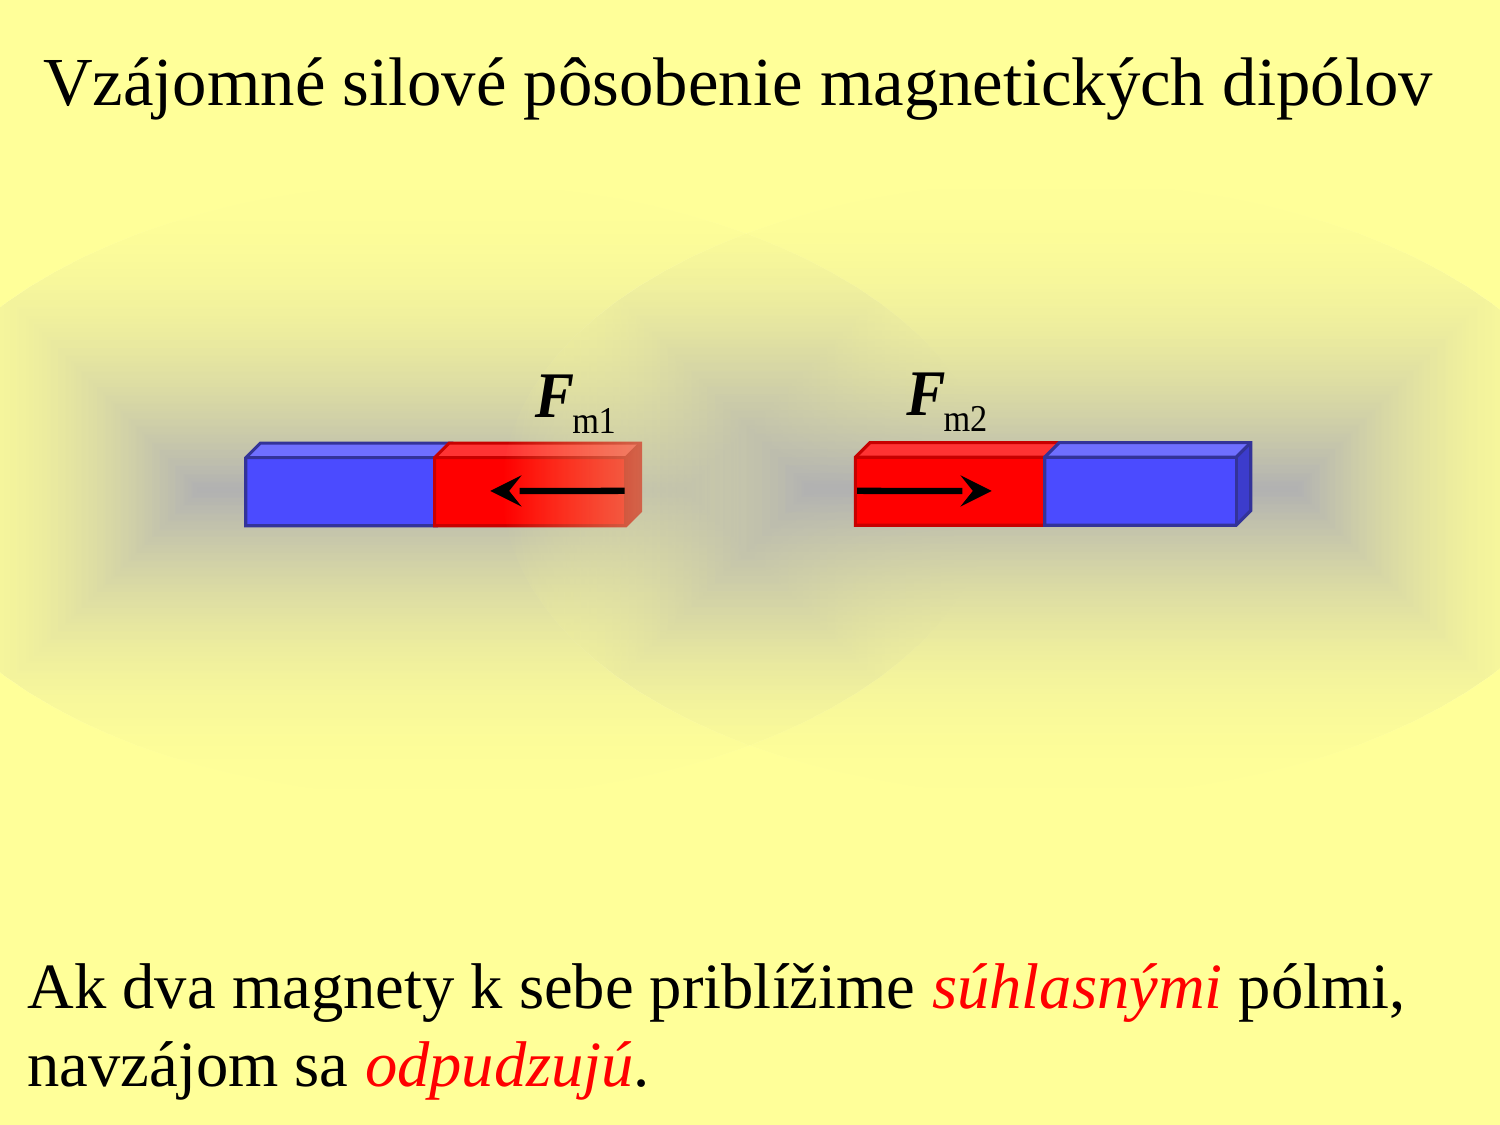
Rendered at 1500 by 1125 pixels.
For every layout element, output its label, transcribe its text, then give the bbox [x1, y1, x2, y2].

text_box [0, 182, 993, 797]
text_box Vzájomné silové pôsobenie magnetických dipólov [27, 29, 1450, 127]
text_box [525, 352, 624, 445]
text_box Ak dva magnety k sebe priblížime súhlasnými pólmi, navzájom sa odpudzujú. [12, 936, 1422, 1107]
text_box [502, 181, 1500, 796]
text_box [896, 350, 1000, 443]
